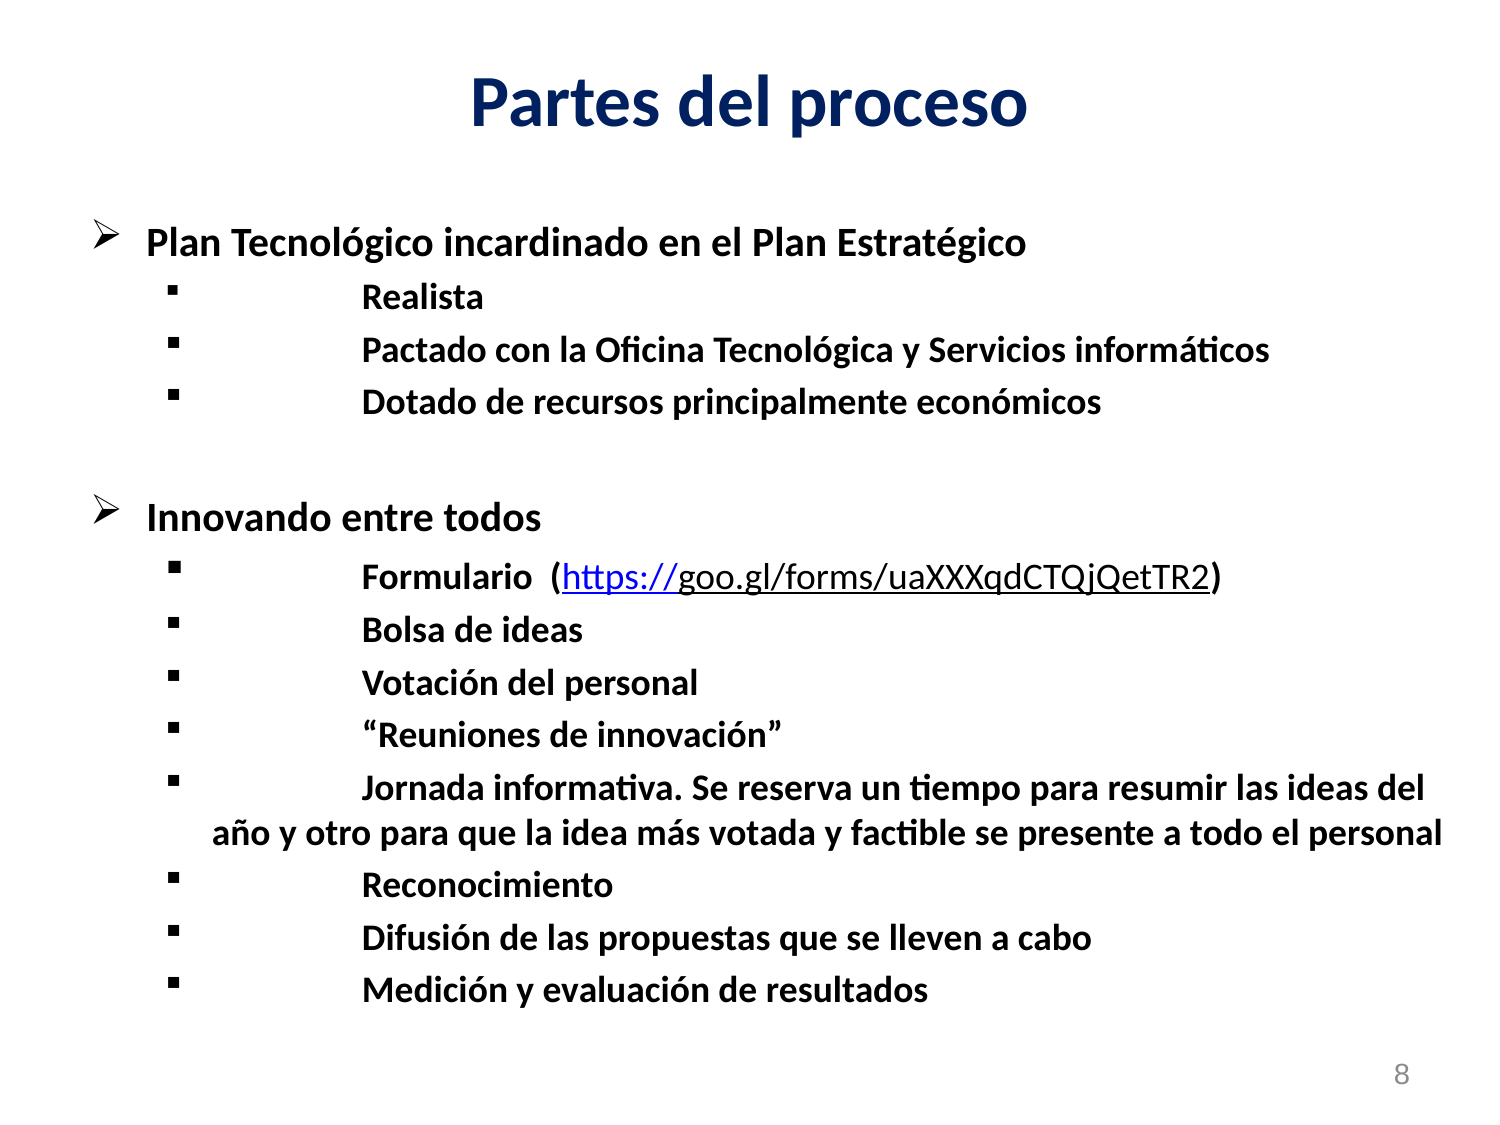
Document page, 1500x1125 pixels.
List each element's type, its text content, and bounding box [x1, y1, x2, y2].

title Partes del proceso [75, 45, 1425, 149]
list Plan Tecnológico incardinado en el Plan Estratégico Realista Pactado con la Oficina Tecnológica y Servicios informáticos Dotado de recursos principalmente económicos Innovando entre todos Formulario (https://goo.gl/forms/uaXXXqdCTQjQetTR2) Bolsa de ideas Votación del personal “Reuniones de innovación” Jornada informativa. Se reserva un tiempo para resumir las ideas del año y otro para que la idea más votada y factible se presente a todo el personal Reconocimiento Difusión de las propuestas que se lleven a cabo Medición y evaluación de resultados [75, 149, 1483, 1094]
slide_number 8 [1074, 1042, 1425, 1103]
